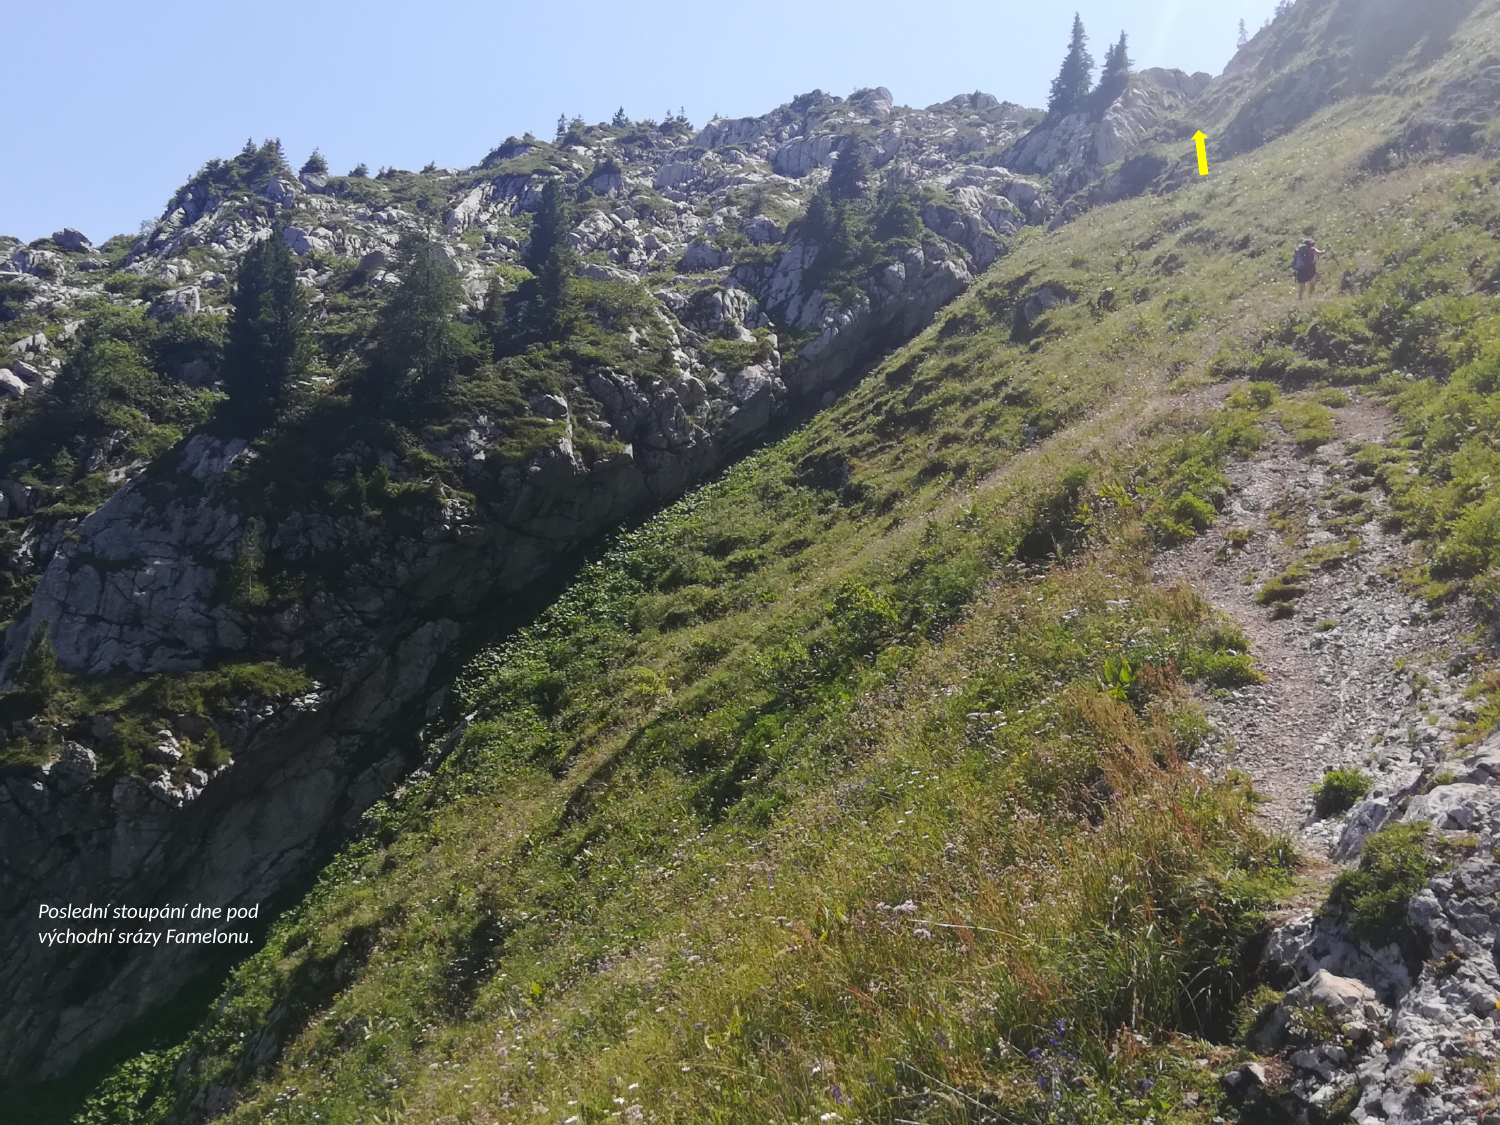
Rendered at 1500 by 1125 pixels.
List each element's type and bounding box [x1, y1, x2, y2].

list [0, 0, 1500, 1125]
